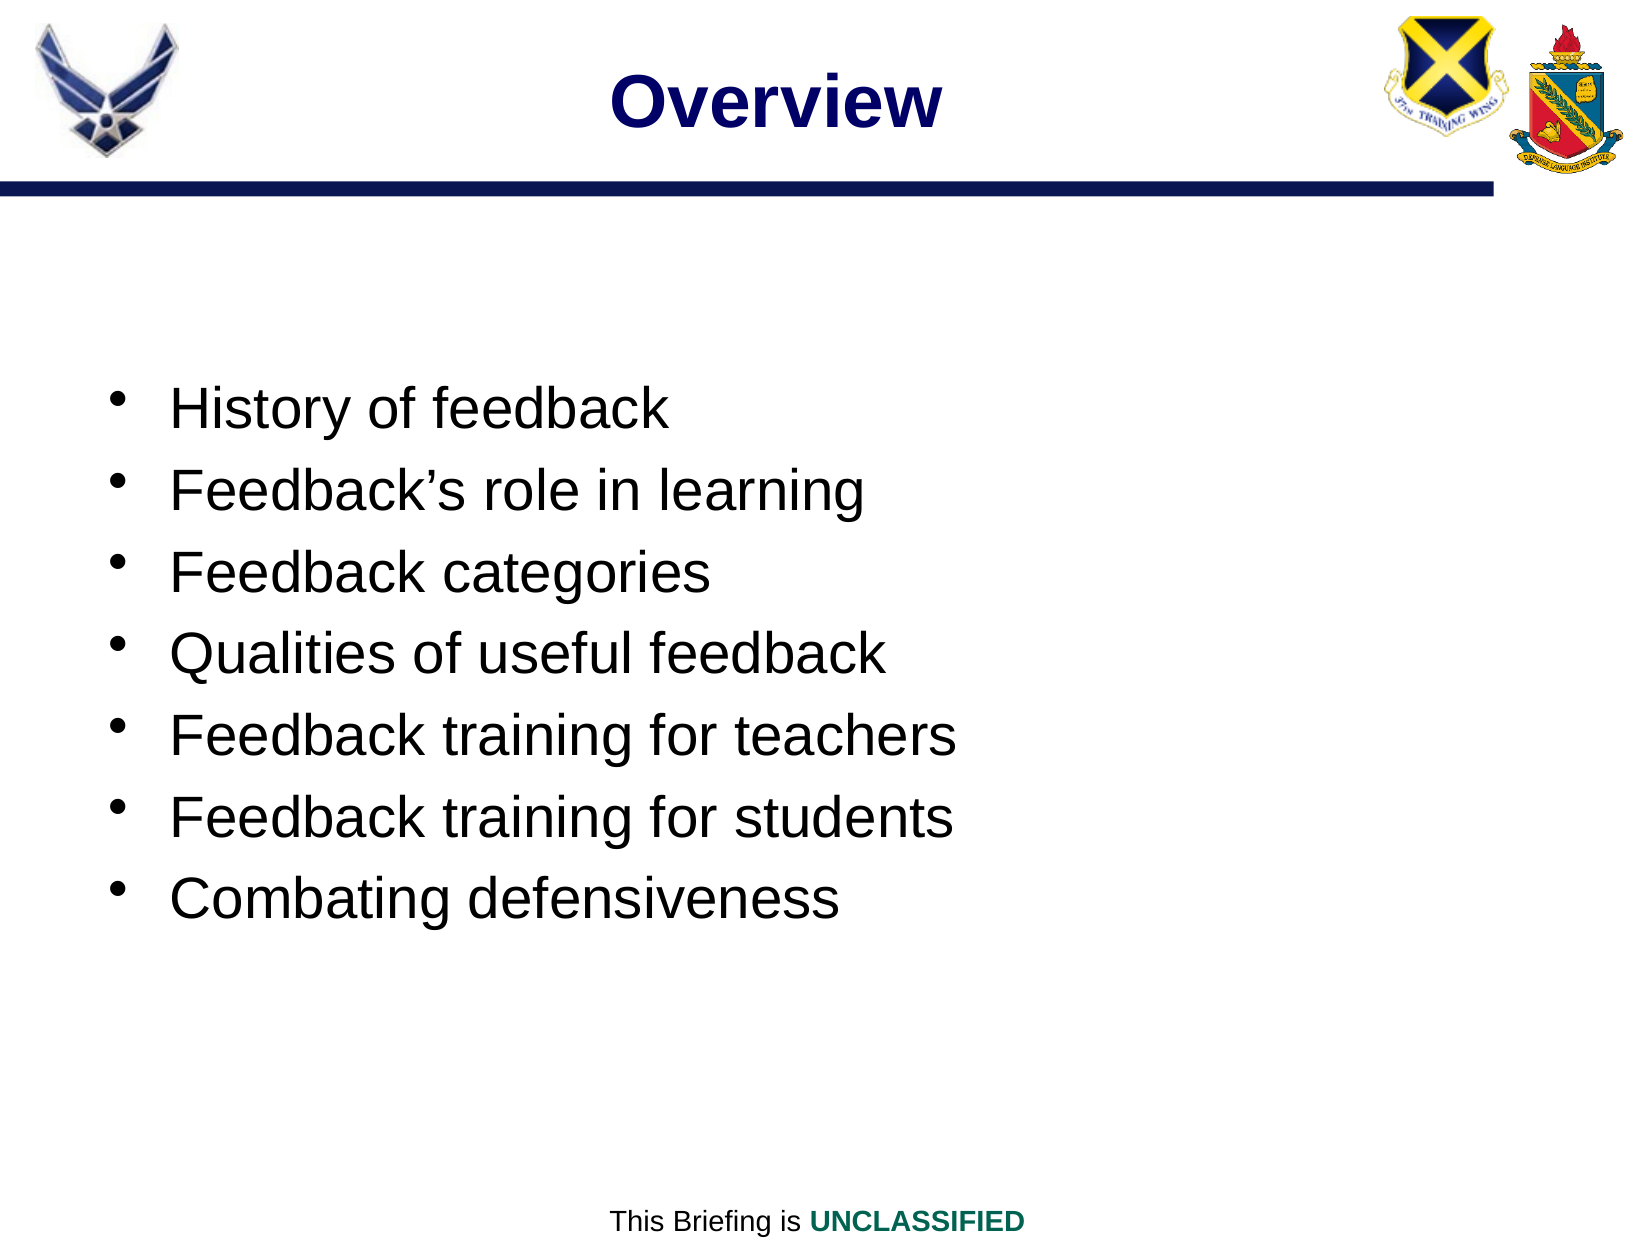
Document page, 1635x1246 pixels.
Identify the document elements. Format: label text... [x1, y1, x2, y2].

title Overview [169, 0, 1383, 195]
list History of feedback Feedback’s role in learning Feedback categories Qualities of useful feedback Feedback training for teachers Feedback training for students Combating defensiveness [93, 281, 1542, 1029]
picture [35, 23, 169, 158]
picture [1384, 16, 1624, 174]
